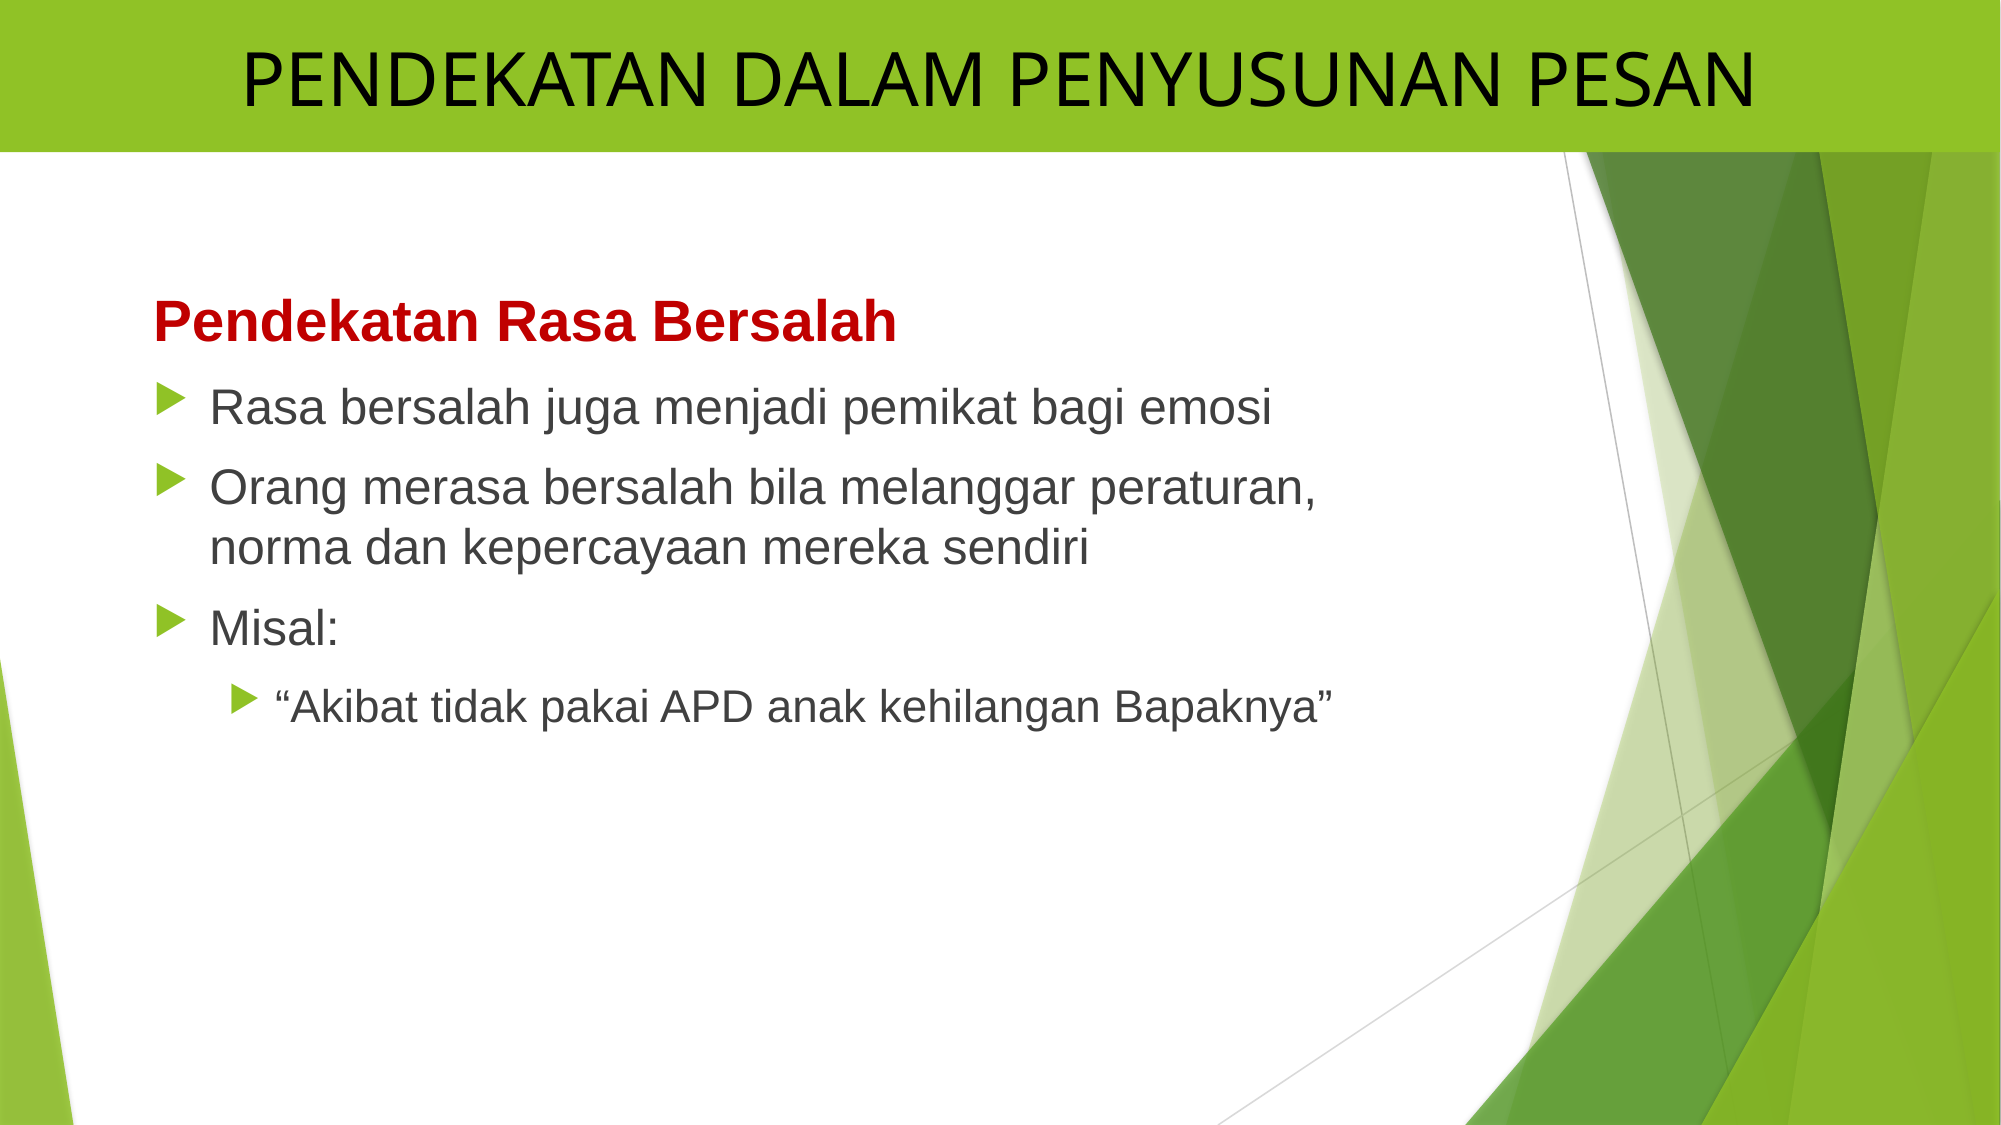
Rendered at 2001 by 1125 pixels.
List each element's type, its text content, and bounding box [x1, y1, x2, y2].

list Pendekatan Rasa Bersalah Rasa bersalah juga menjadi pemikat bagi emosi Orang merasa bersalah bila melanggar peraturan, norma dan kepercayaan mereka sendiri Misal: “Akibat tidak pakai APD anak kehilangan Bapaknya” [138, 275, 1469, 913]
text_box PENDEKATAN DALAM PENYUSUNAN PESAN [0, 0, 2000, 154]
